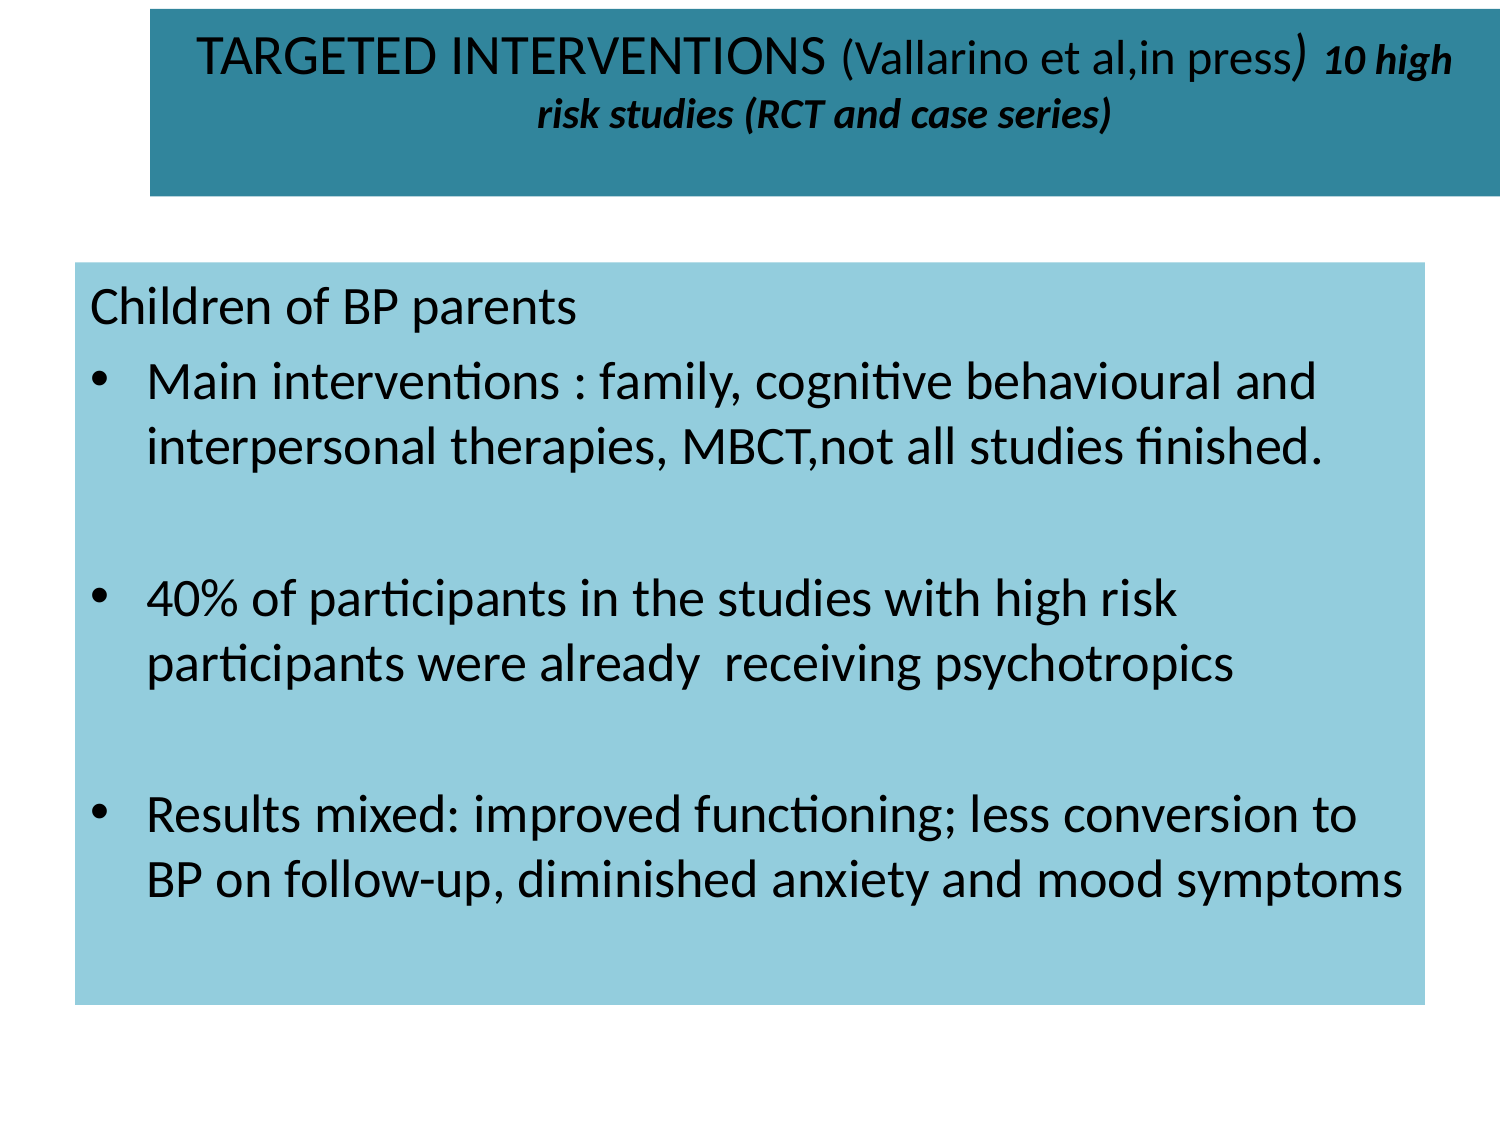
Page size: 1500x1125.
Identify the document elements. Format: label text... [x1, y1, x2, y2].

list Children of BP parents Main interventions : family, cognitive behavioural and interpersonal therapies, MBCT,not all studies finished. 40% of participants in the studies with high risk participants were already receiving psychotropics Results mixed: improved functioning; less conversion to BP on follow-up, diminished anxiety and mood symptoms [75, 262, 1425, 1005]
title TARGETED INTERVENTIONS (Vallarino et al,in press) 10 high risk studies (RCT and case series) [150, 8, 1500, 197]
